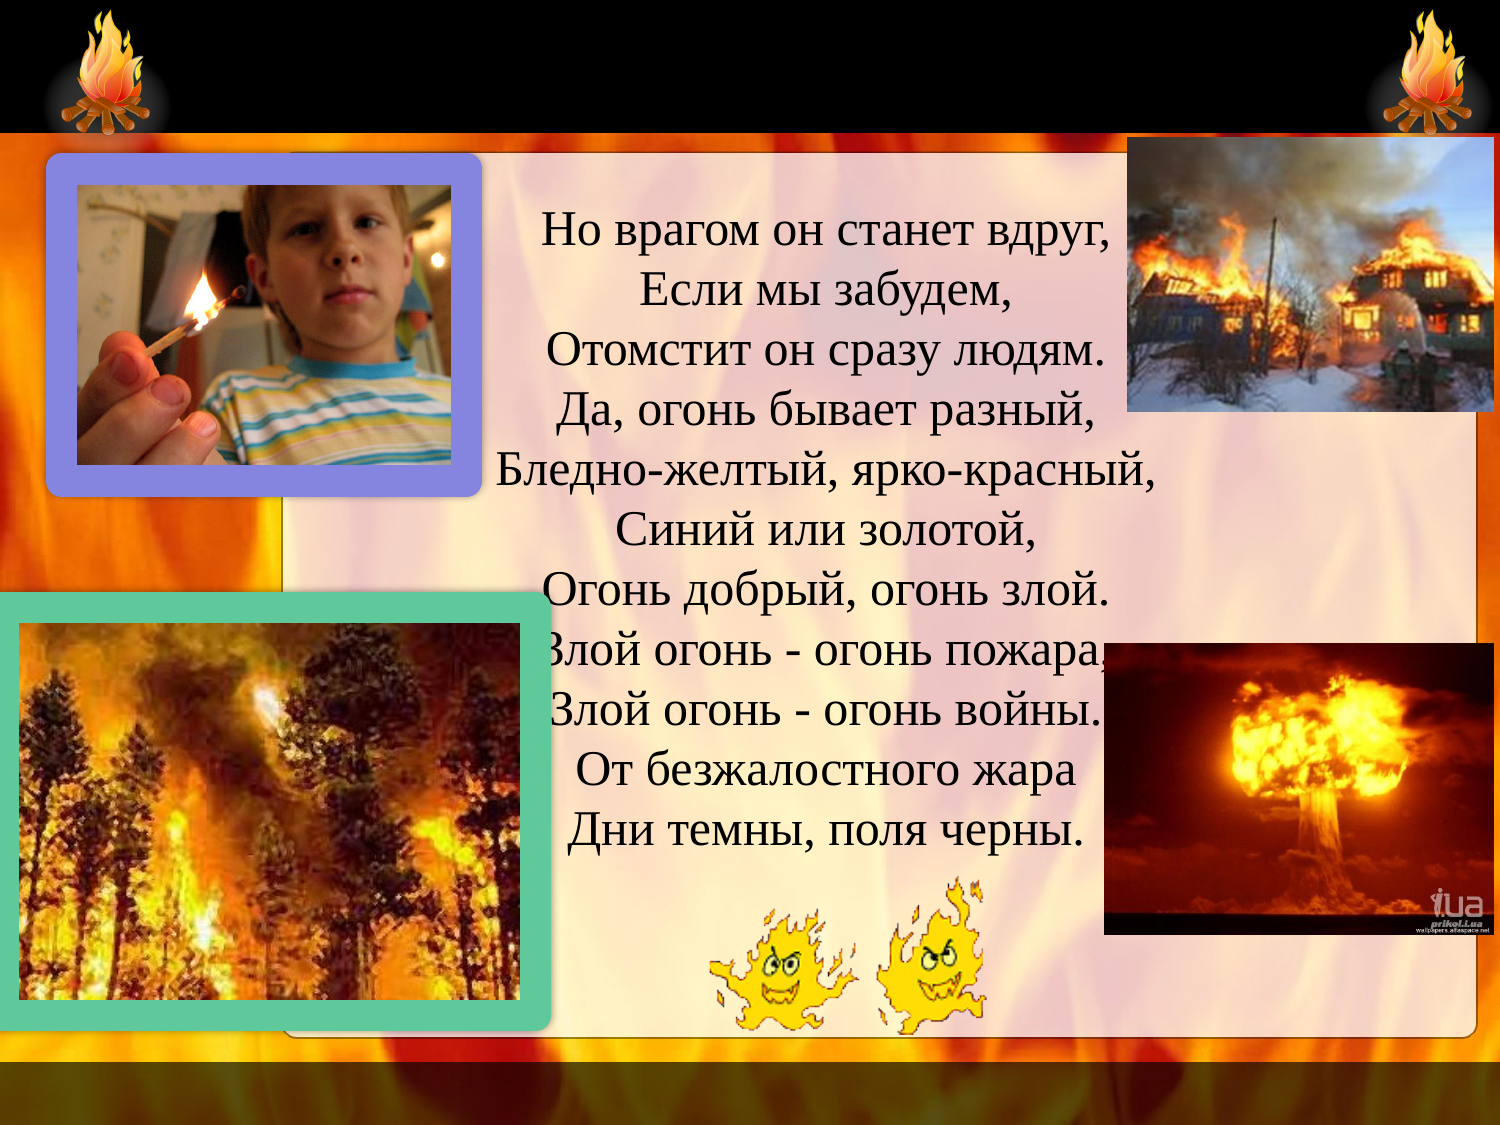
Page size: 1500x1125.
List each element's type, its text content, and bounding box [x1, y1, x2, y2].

picture [0, 0, 1500, 1125]
picture [18, 622, 521, 1000]
text_box Но врагом он станет вдруг, Если мы забудем, Отомстит он сразу людям. Да, огонь бывает разный, Бледно-желтый, ярко-красный, Синий или золотой, Огонь добрый, огонь злой. Злой огонь - огонь пожара, Злой огонь - огонь войны. От безжалостного жара Дни темны, поля черны. [451, 188, 1202, 863]
picture [76, 184, 452, 466]
